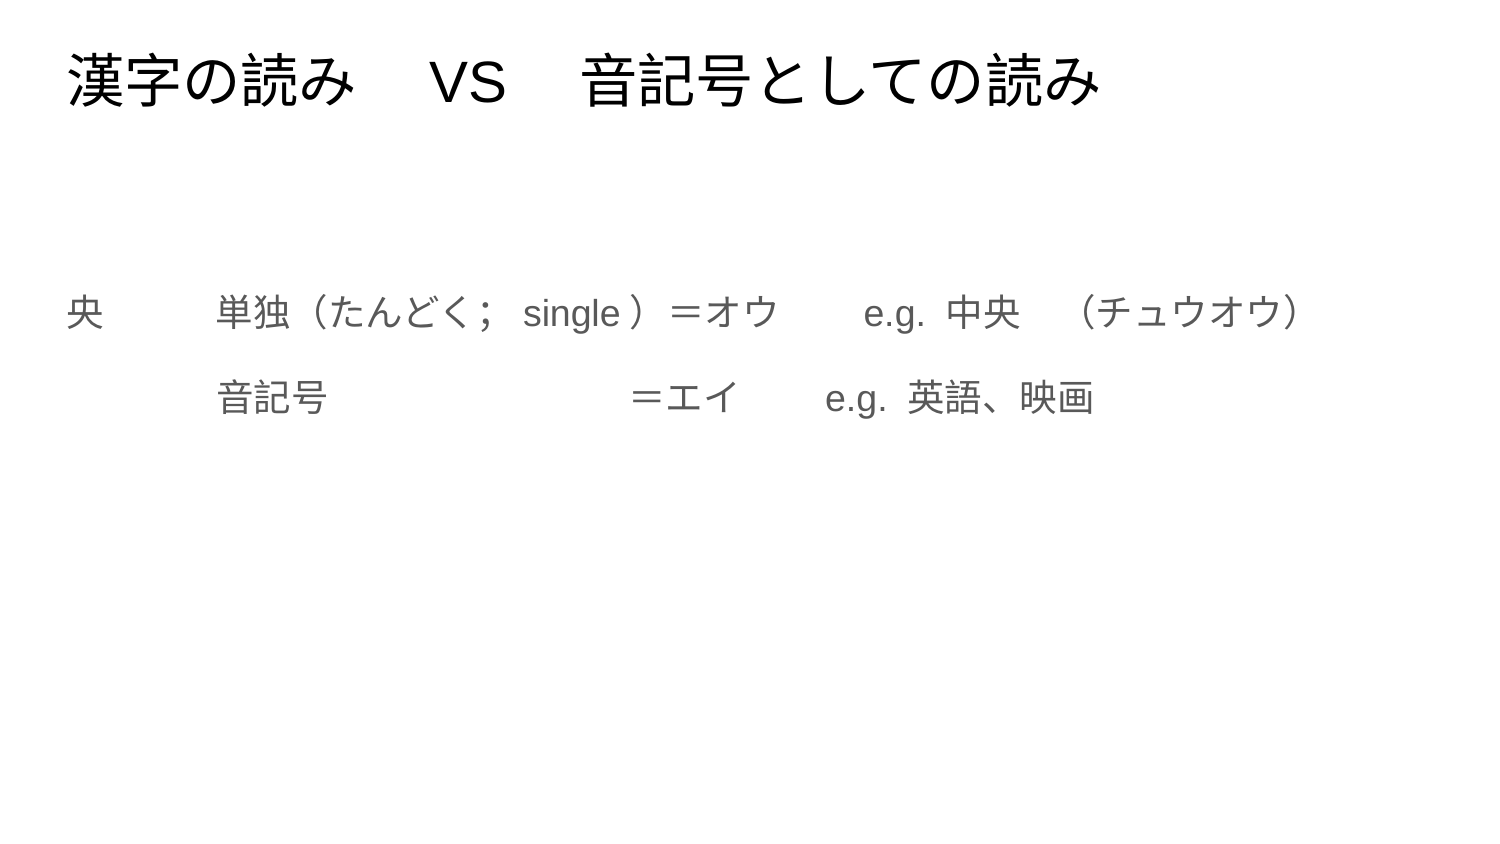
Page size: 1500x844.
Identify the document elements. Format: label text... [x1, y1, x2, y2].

title 漢字の読み VS 音記号としての読み [51, 29, 1449, 124]
list 央 単独（たんどく；single）＝オウ e.g. 中央 （チュウオウ） 音記号 ＝エイ e.g. 英語、映画 [51, 189, 1449, 750]
